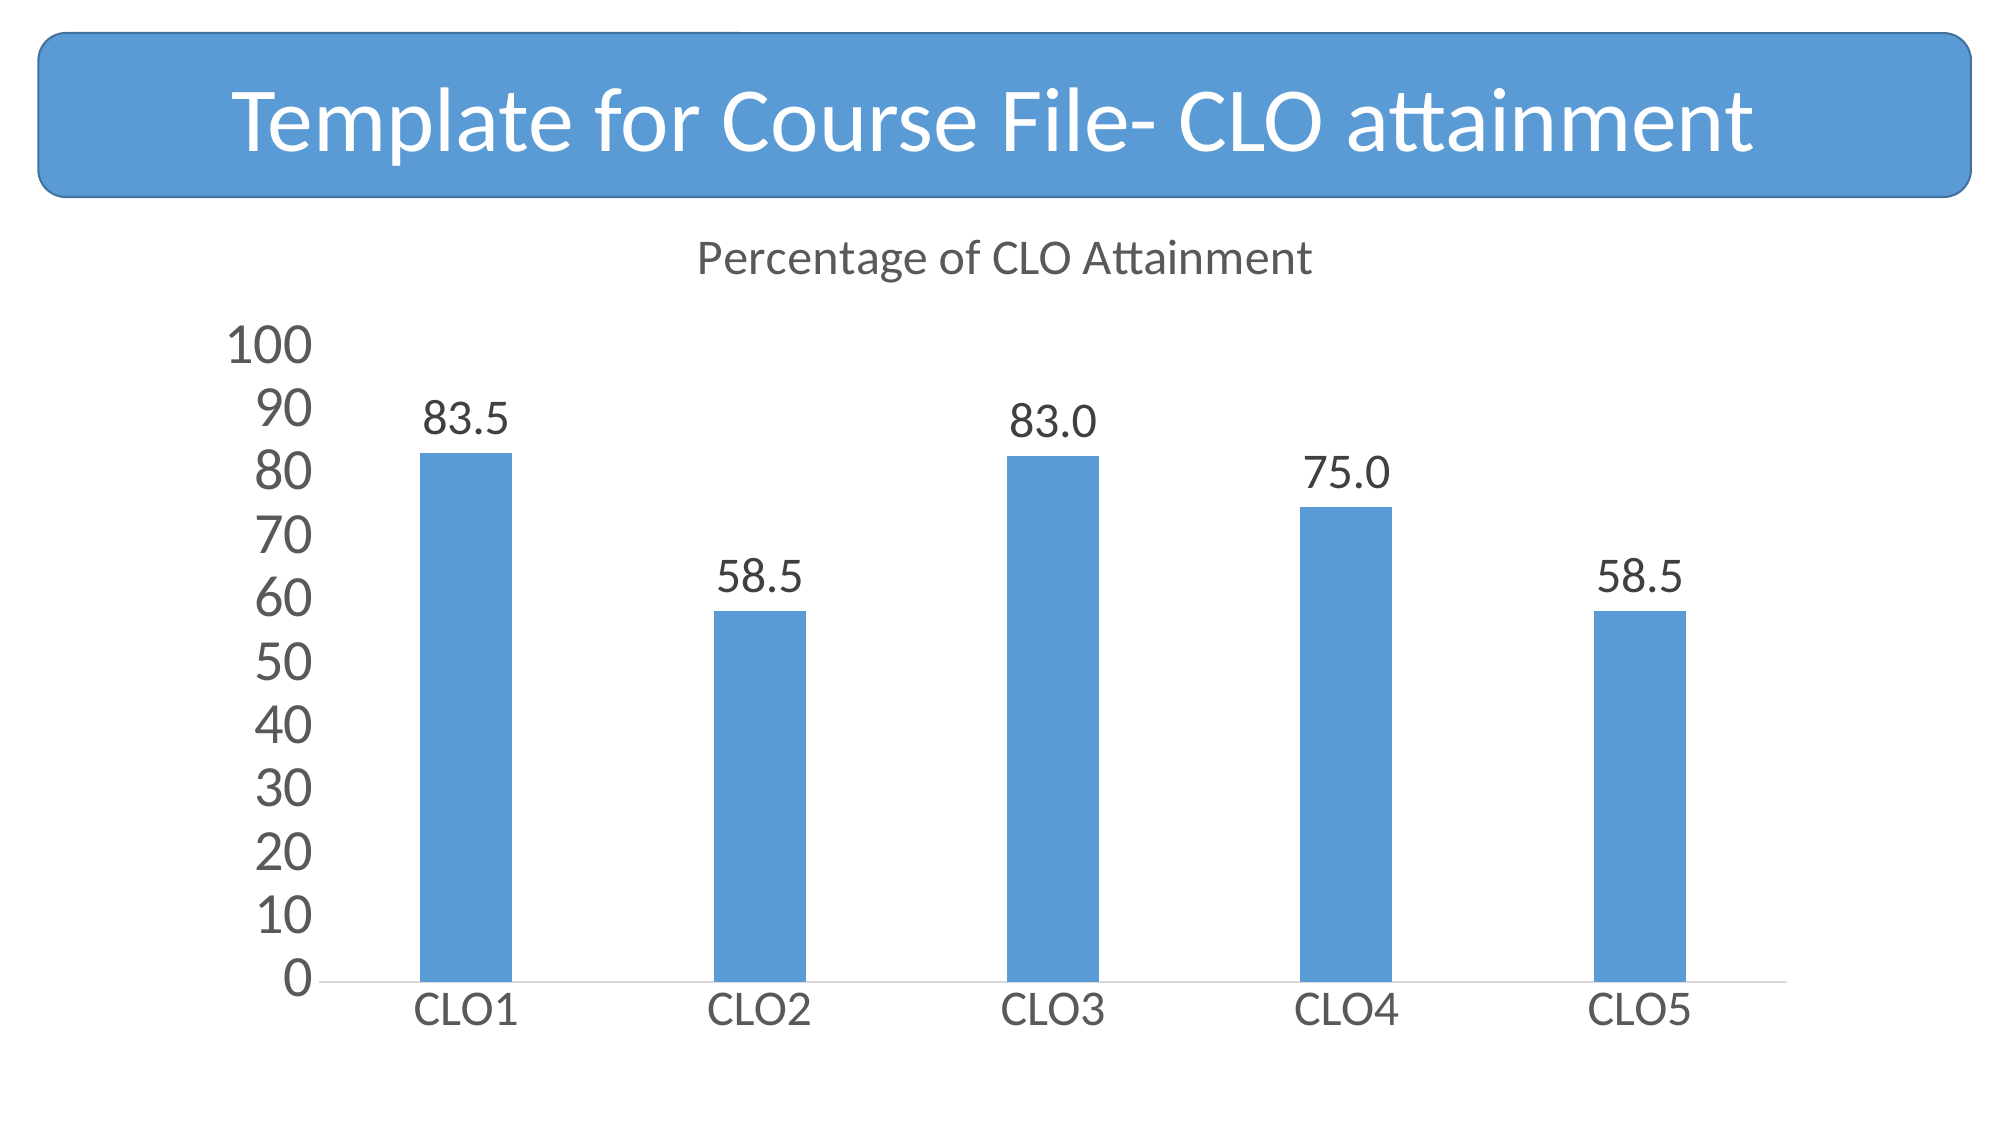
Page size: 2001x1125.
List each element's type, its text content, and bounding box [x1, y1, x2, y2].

text_box Template for Course File- CLO attainment [37, 31, 1972, 199]
chart [191, 197, 1820, 1056]
